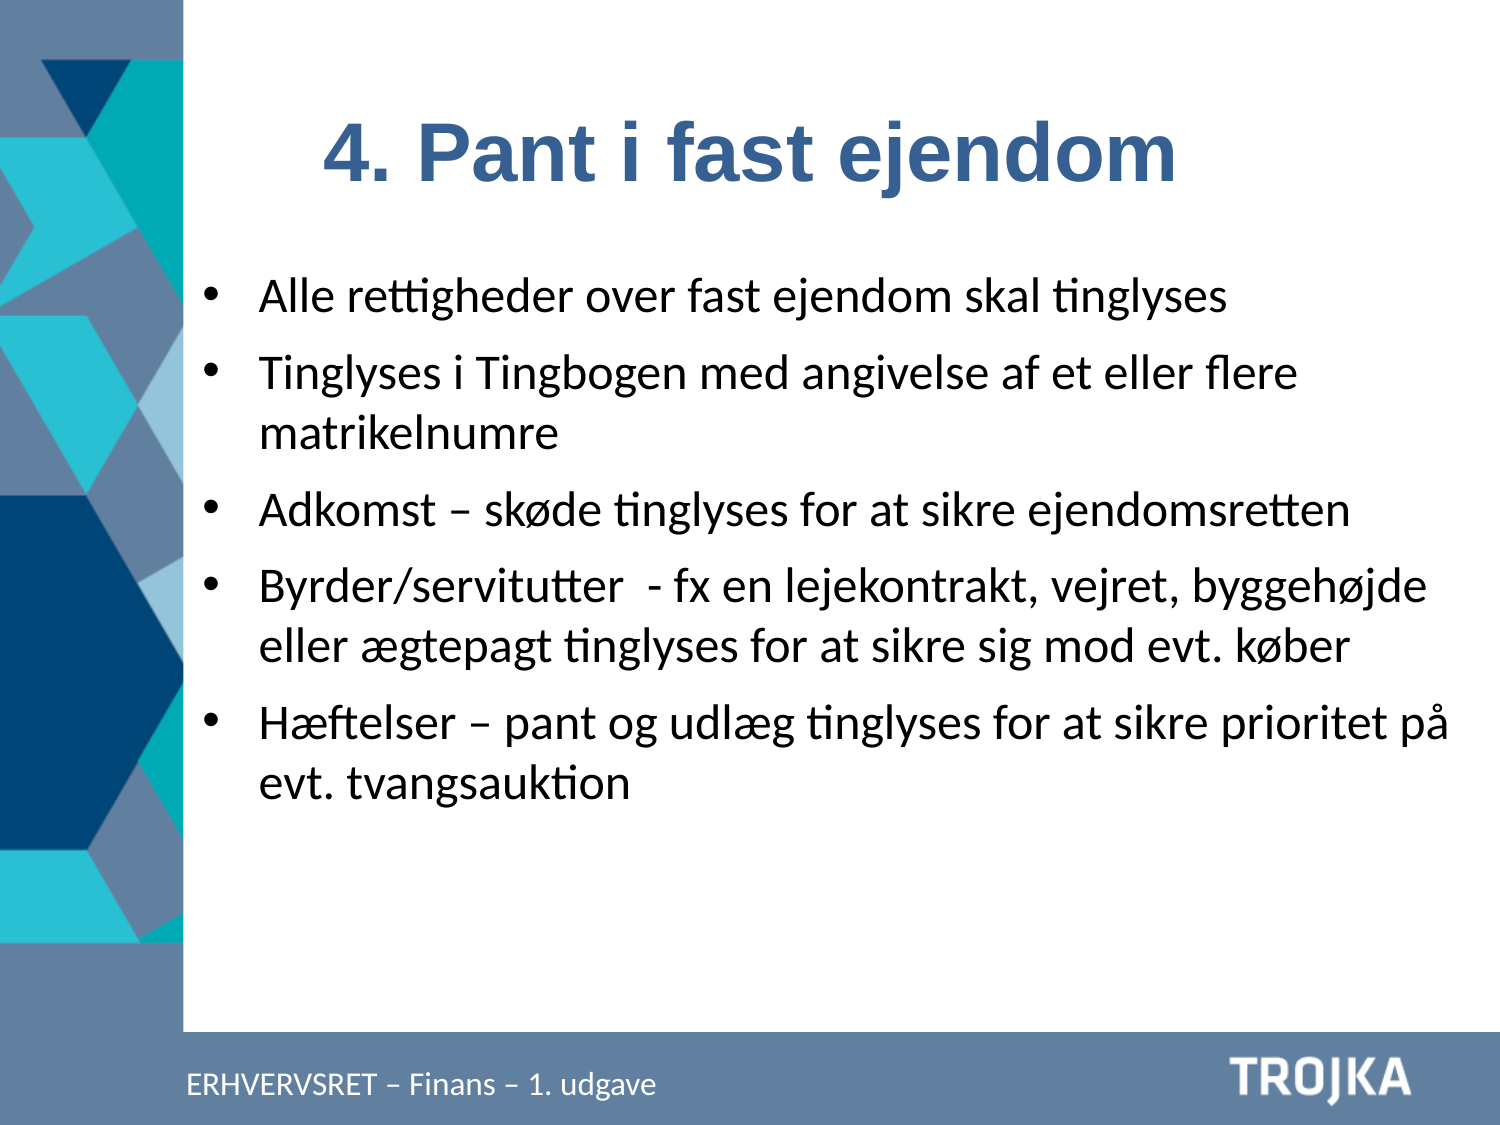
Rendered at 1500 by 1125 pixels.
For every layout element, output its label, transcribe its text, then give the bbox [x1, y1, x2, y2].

picture [0, 0, 1500, 1125]
list Alle rettigheder over fast ejendom skal tinglyses Tinglyses i Tingbogen med angivelse af et eller flere matrikelnumre Adkomst – skøde tinglyses for at sikre ejendomsretten Byrder/servitutter - fx en lejekontrakt, vejret, byggehøjde eller ægtepagt tinglyses for at sikre sig mod evt. køber Hæftelser – pant og udlæg tinglyses for at sikre prioritet på evt. tvangsauktion [187, 255, 1500, 998]
text_box 4. Pant i fast ejendom [76, 54, 1427, 243]
